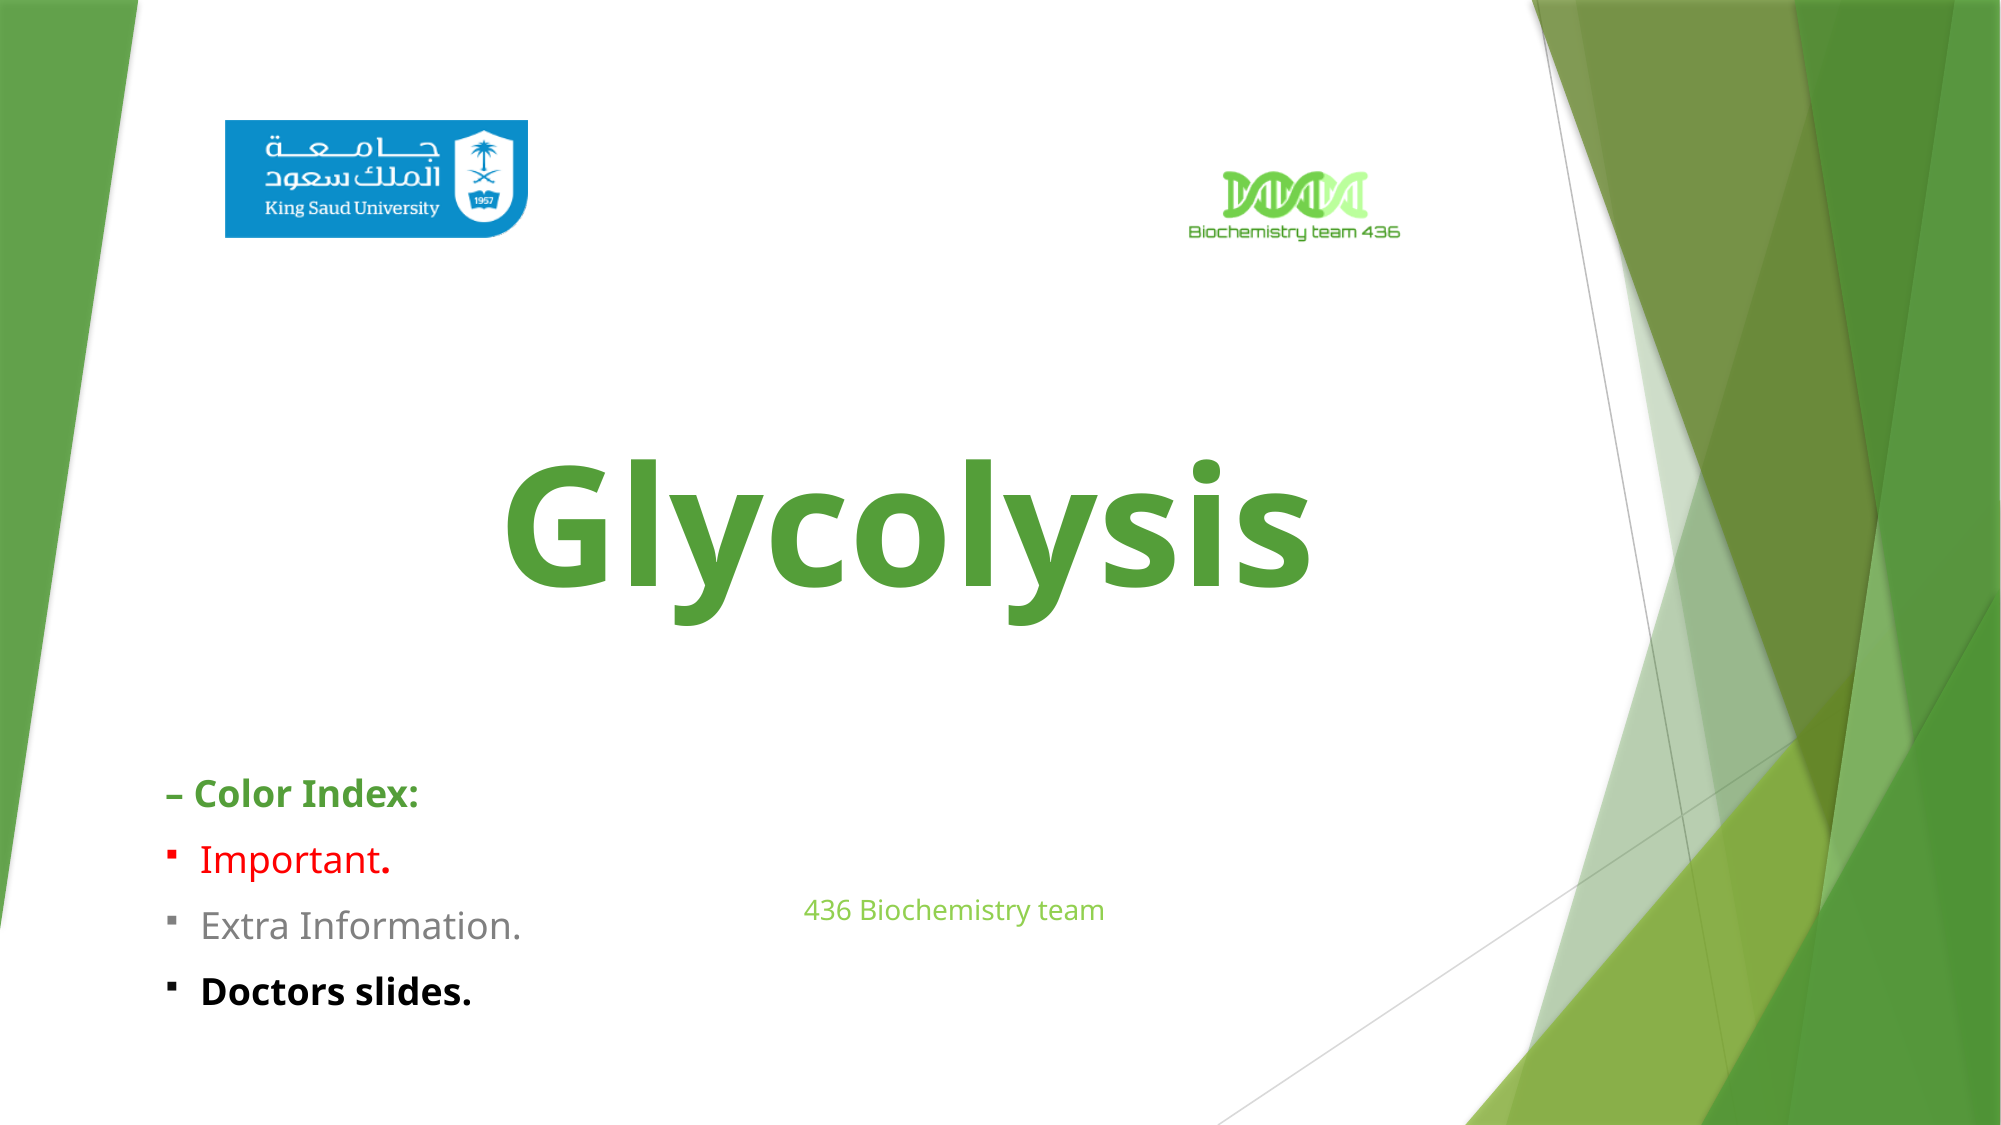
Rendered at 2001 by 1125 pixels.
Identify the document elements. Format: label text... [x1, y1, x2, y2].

subtitle – Color Index: Important. Extra Information. Doctors slides. [150, 762, 574, 975]
picture [1168, 85, 1420, 332]
title Glycolysis [375, 425, 1331, 628]
picture [224, 119, 529, 238]
text_box 436 Biochemistry team [789, 884, 1129, 934]
